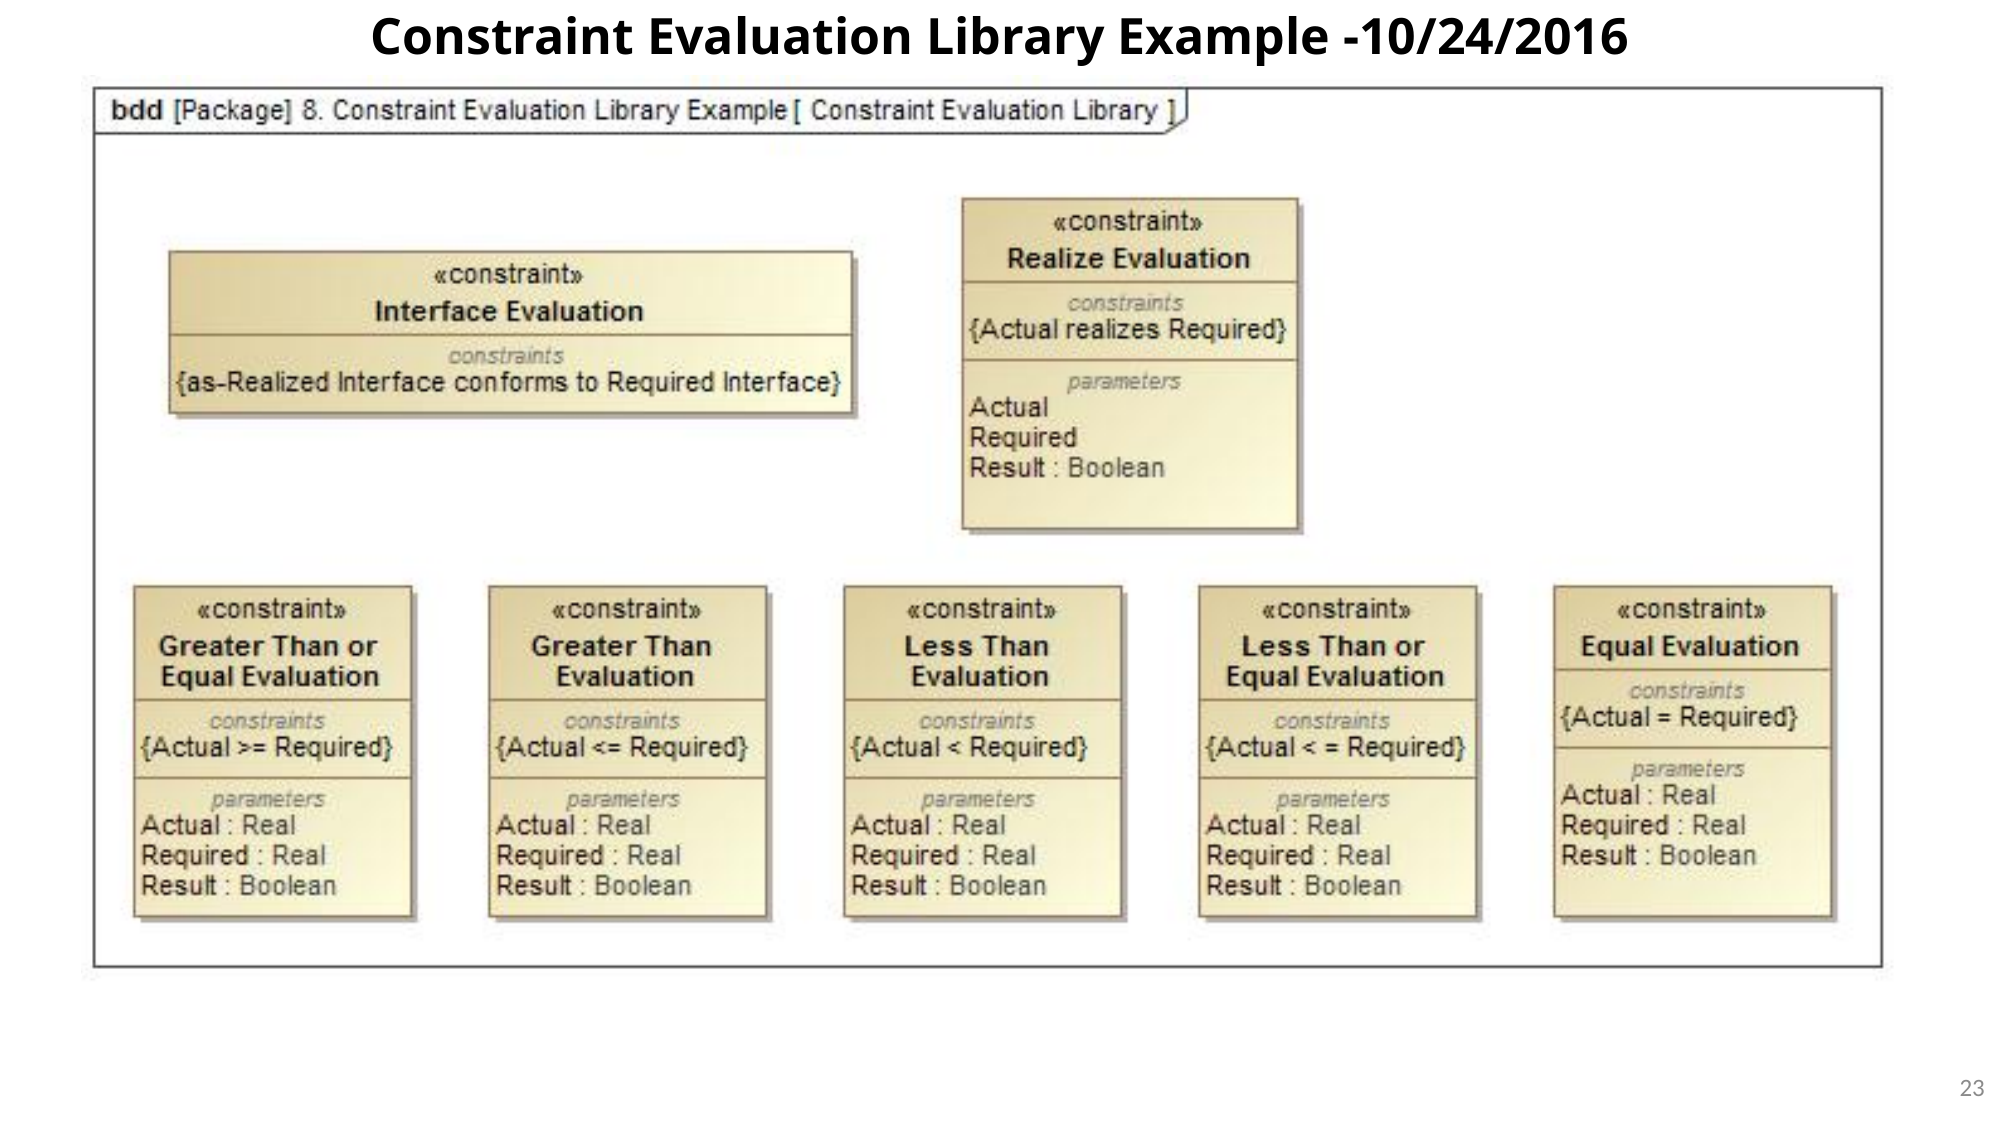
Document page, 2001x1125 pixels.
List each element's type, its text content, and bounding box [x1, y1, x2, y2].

text_box Constraint Evaluation Library Example -10/24/2016 [137, 0, 1863, 75]
slide_number 23 [1550, 1056, 2000, 1117]
picture [81, 75, 1919, 1005]
